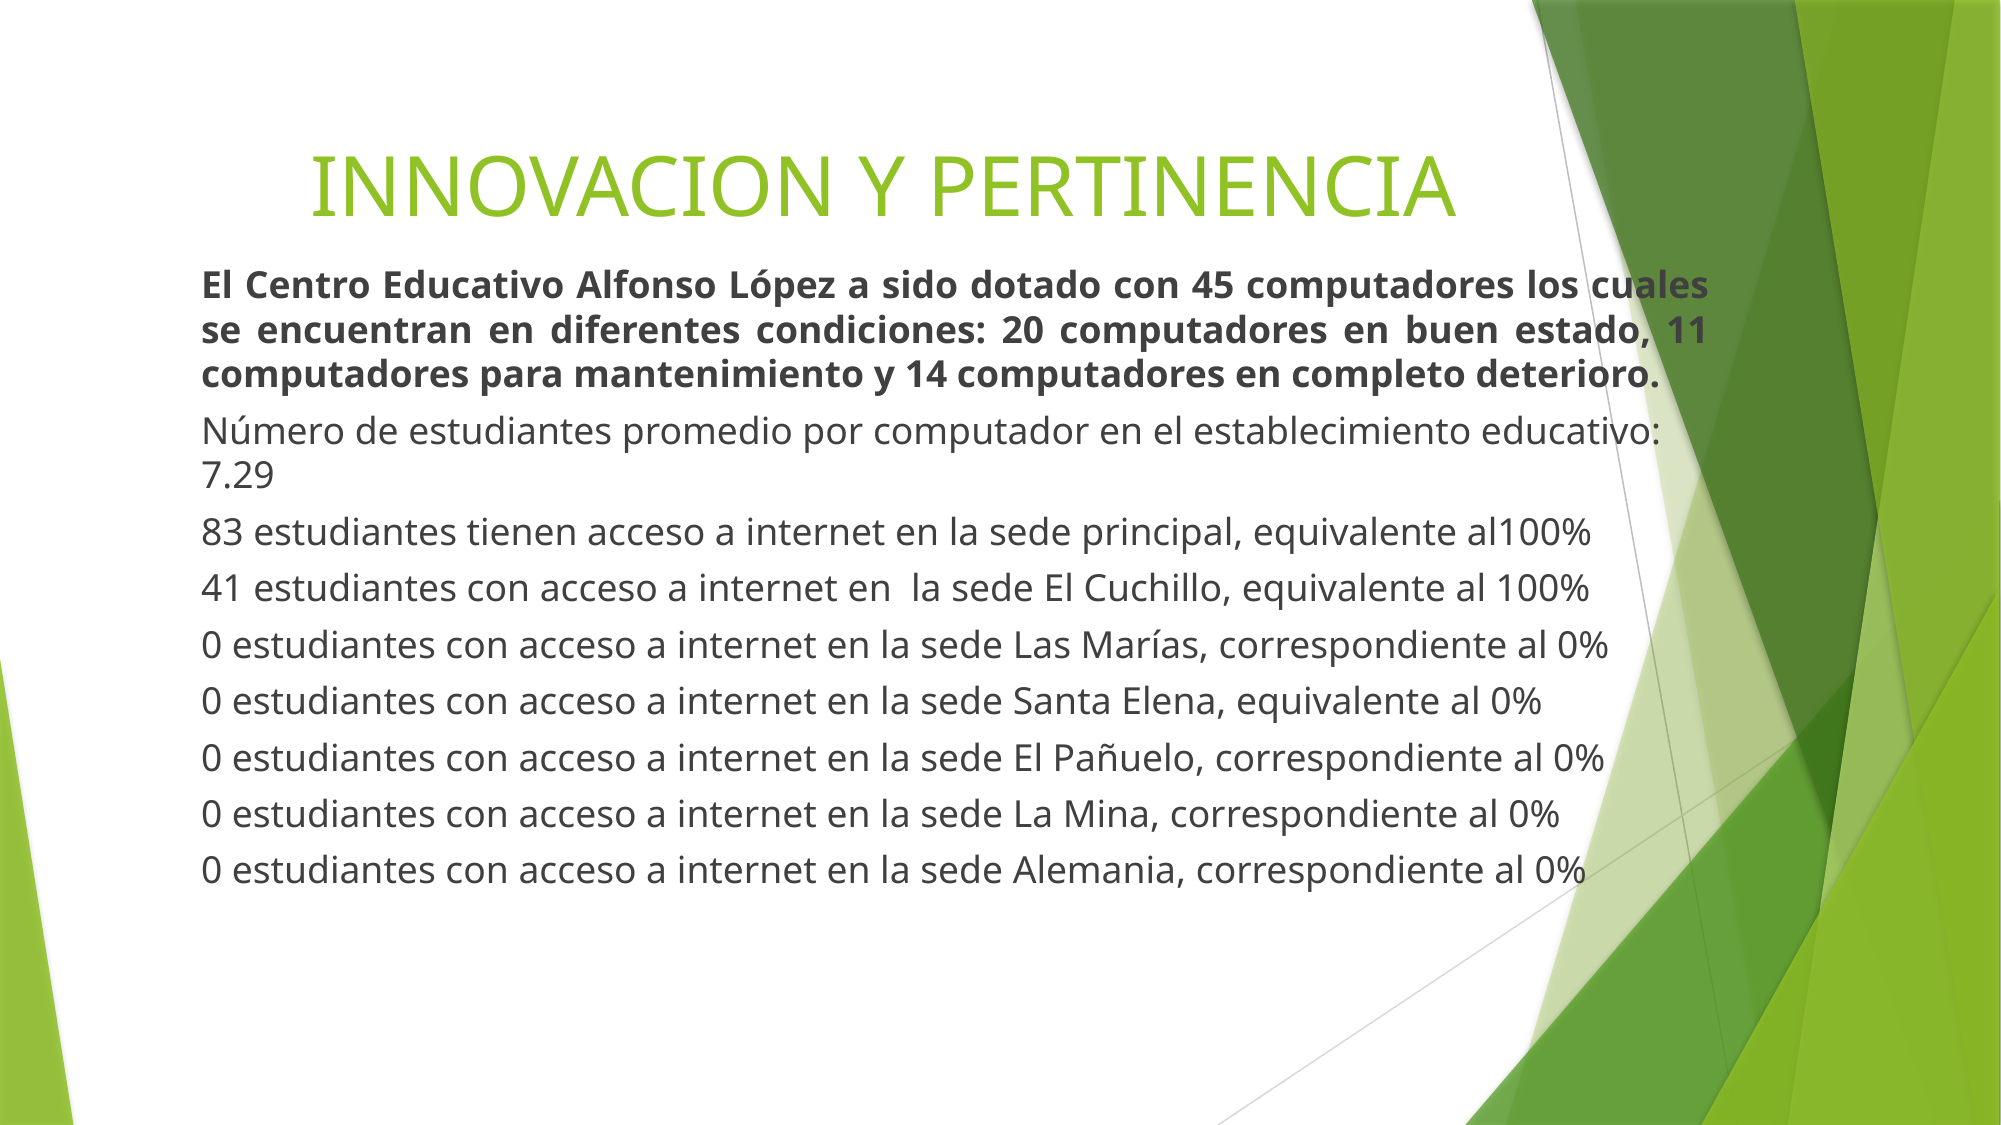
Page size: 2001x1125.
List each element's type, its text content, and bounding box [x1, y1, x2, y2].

list El Centro Educativo Alfonso López a sido dotado con 45 computadores los cuales se encuentran en diferentes condiciones: 20 computadores en buen estado, 11 computadores para mantenimiento y 14 computadores en completo deterioro. Número de estudiantes promedio por computador en el establecimiento educativo: 7.29 83 estudiantes tienen acceso a internet en la sede principal, equivalente al100% 41 estudiantes con acceso a internet en la sede El Cuchillo, equivalente al 100% 0 estudiantes con acceso a internet en la sede Las Marías, correspondiente al 0% 0 estudiantes con acceso a internet en la sede Santa Elena, equivalente al 0% 0 estudiantes con acceso a internet en la sede El Pañuelo, correspondiente al 0% 0 estudiantes con acceso a internet en la sede La Mina, correspondiente al 0% 0 estudiantes con acceso a internet en la sede Alemania, correspondiente al 0% [186, 253, 1727, 993]
title INNOVACION Y PERTINENCIA [152, 125, 1615, 254]
